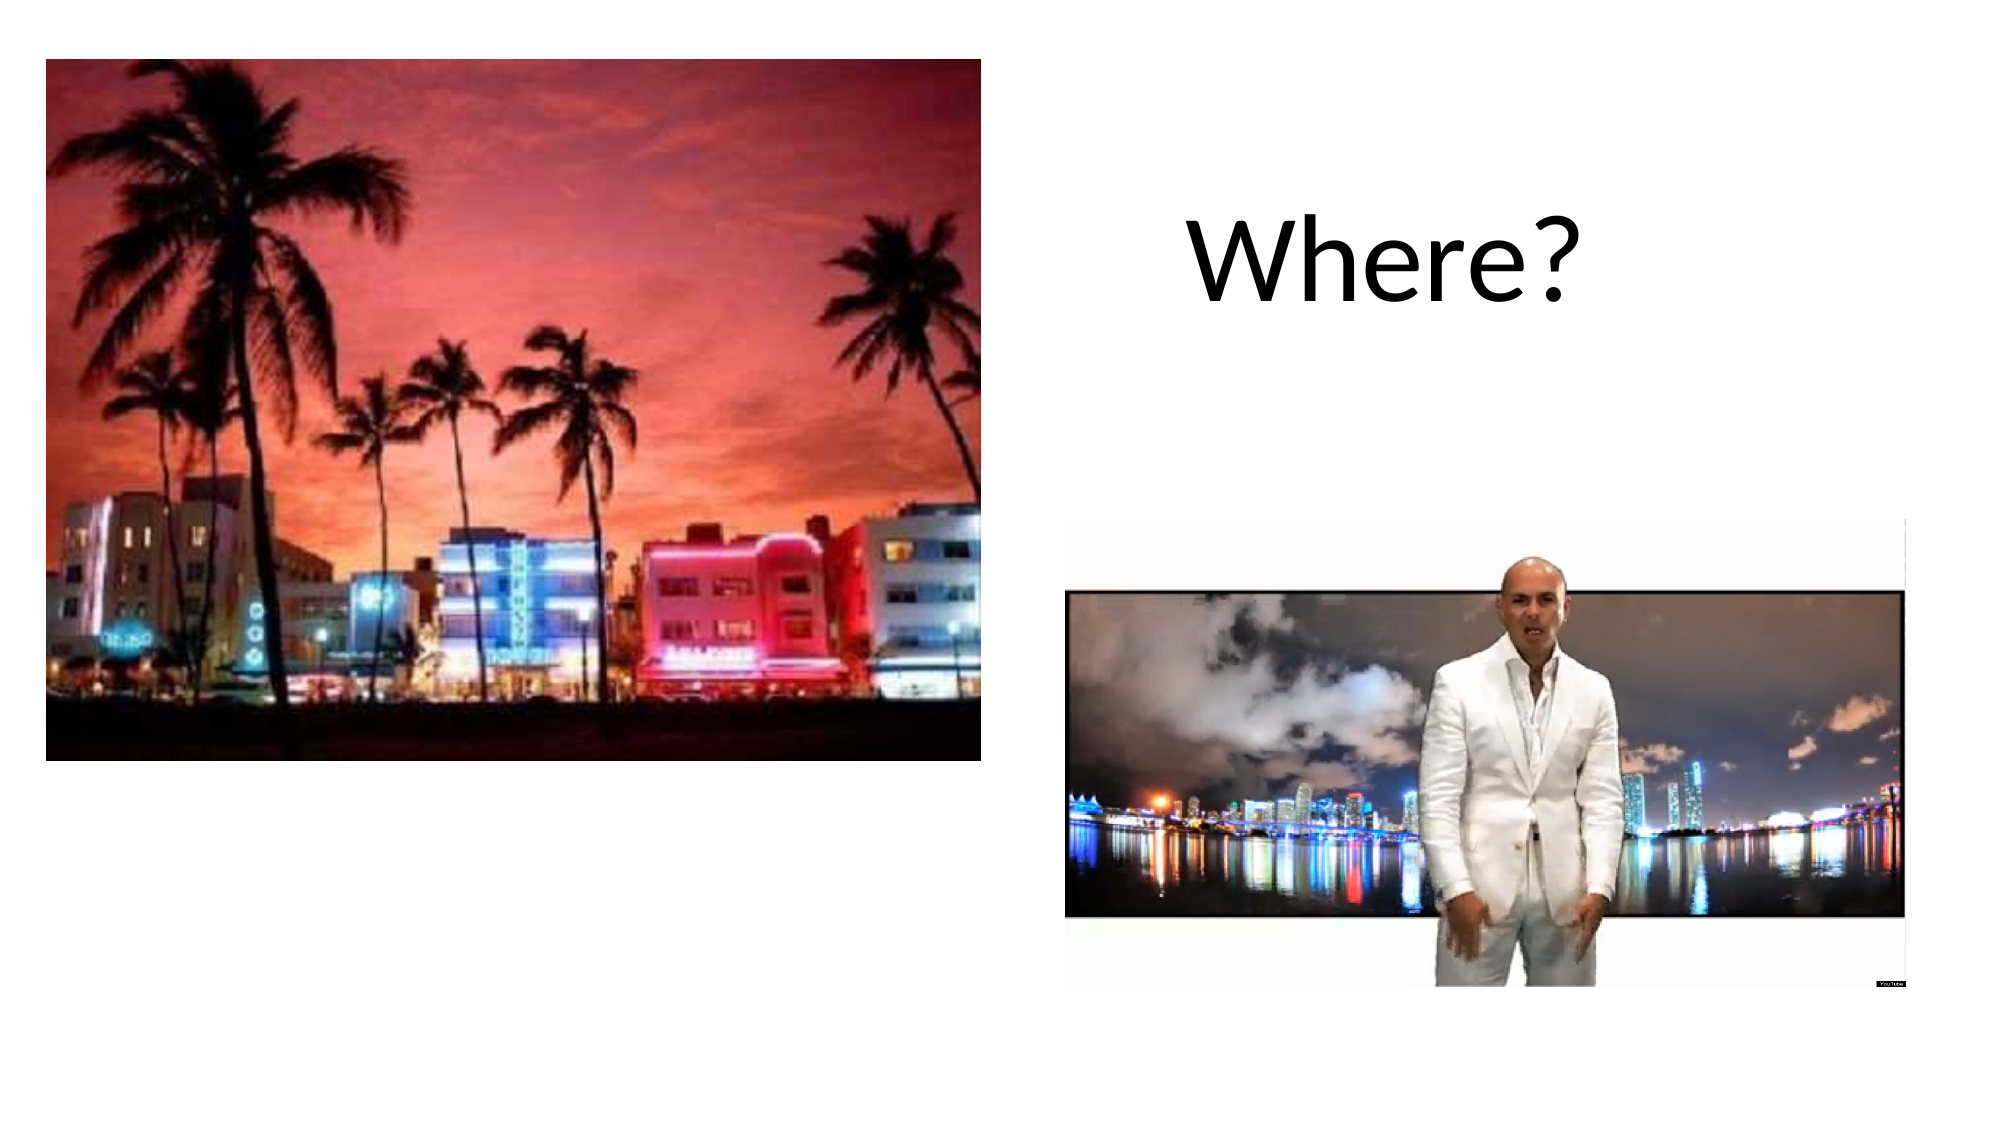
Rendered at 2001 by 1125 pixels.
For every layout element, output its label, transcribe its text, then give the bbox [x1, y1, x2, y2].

picture [1065, 519, 1906, 987]
picture [46, 59, 981, 761]
text_box Where? [1170, 168, 1602, 334]
